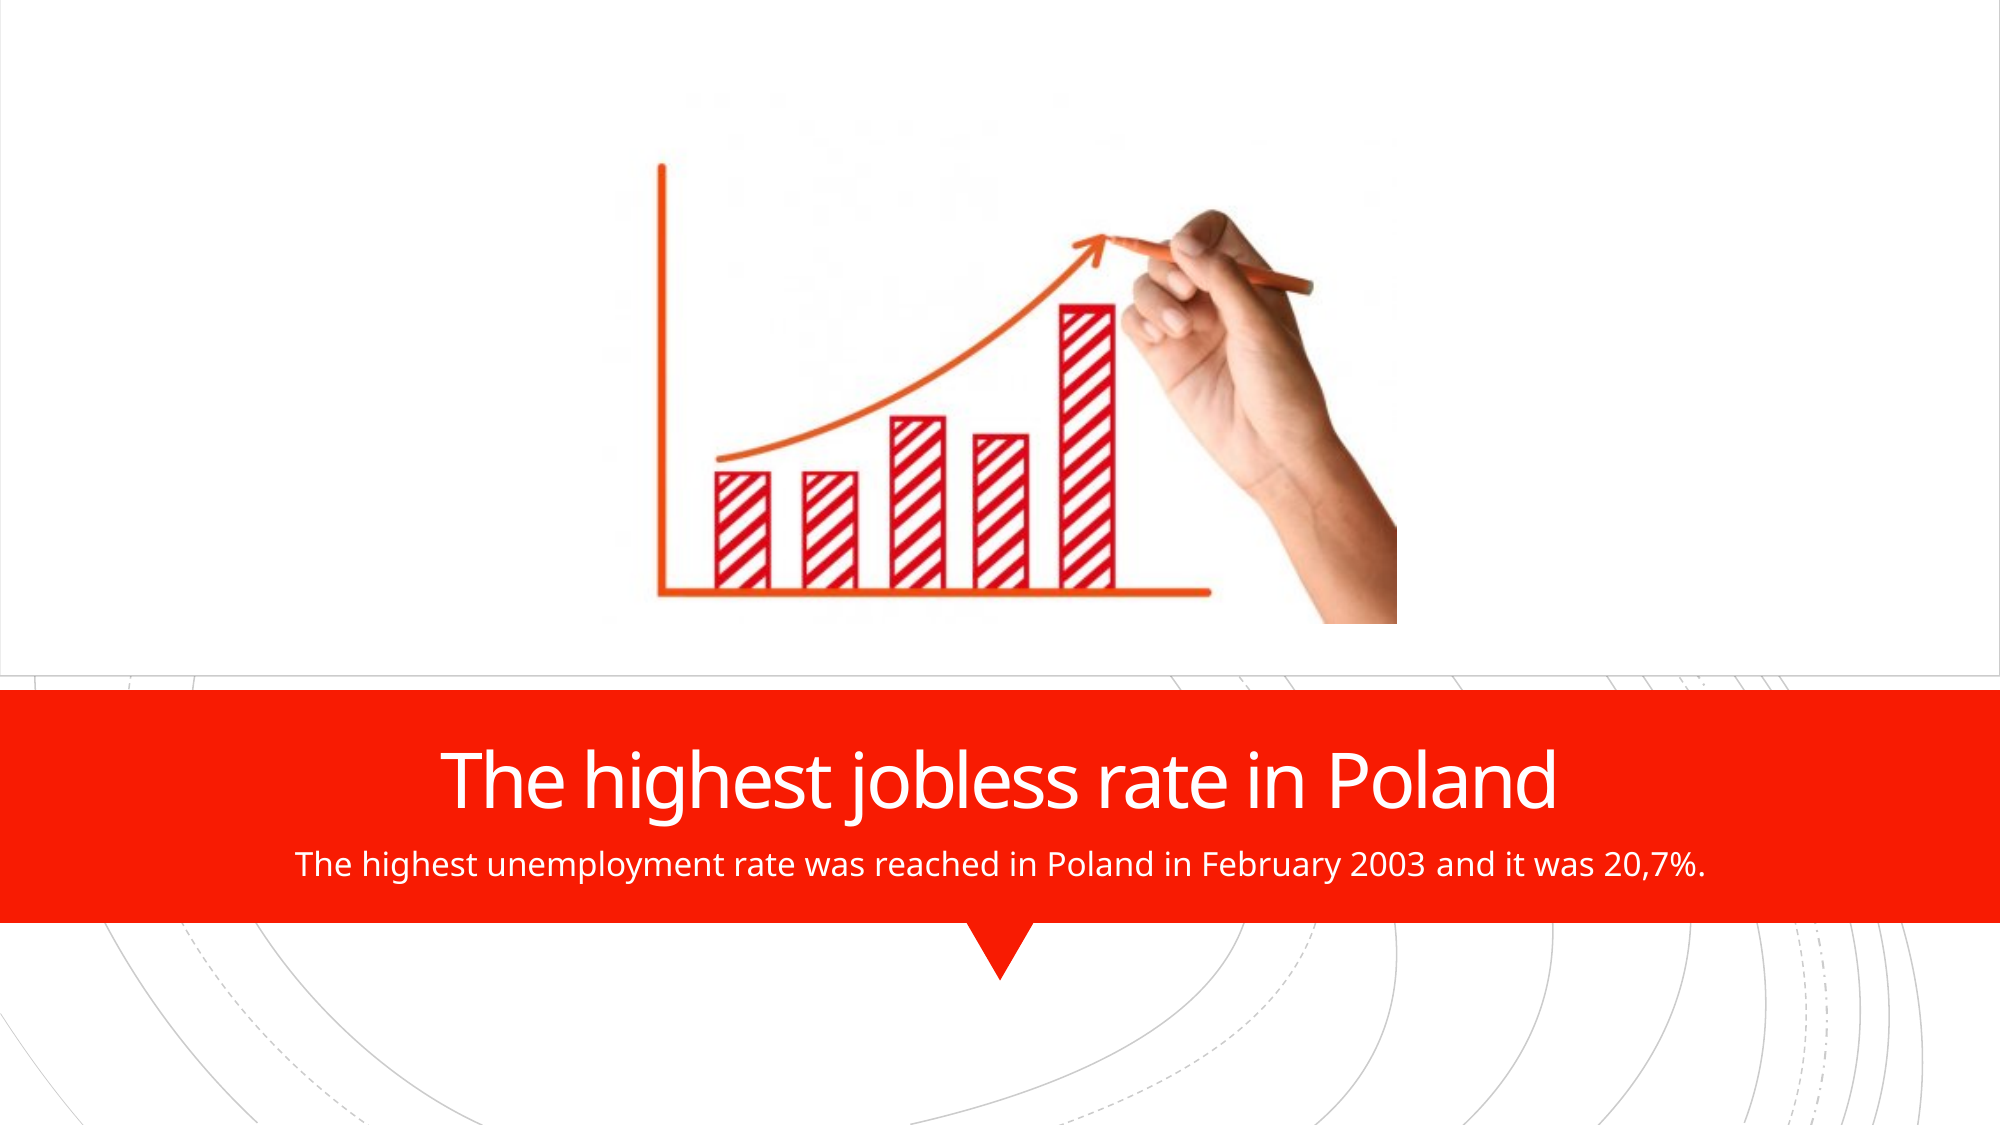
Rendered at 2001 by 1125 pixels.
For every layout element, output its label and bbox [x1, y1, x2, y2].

text_box [0, 0, 2000, 689]
text_box [0, 689, 2000, 981]
text_box [0, 981, 2000, 1125]
picture [602, 92, 1398, 624]
